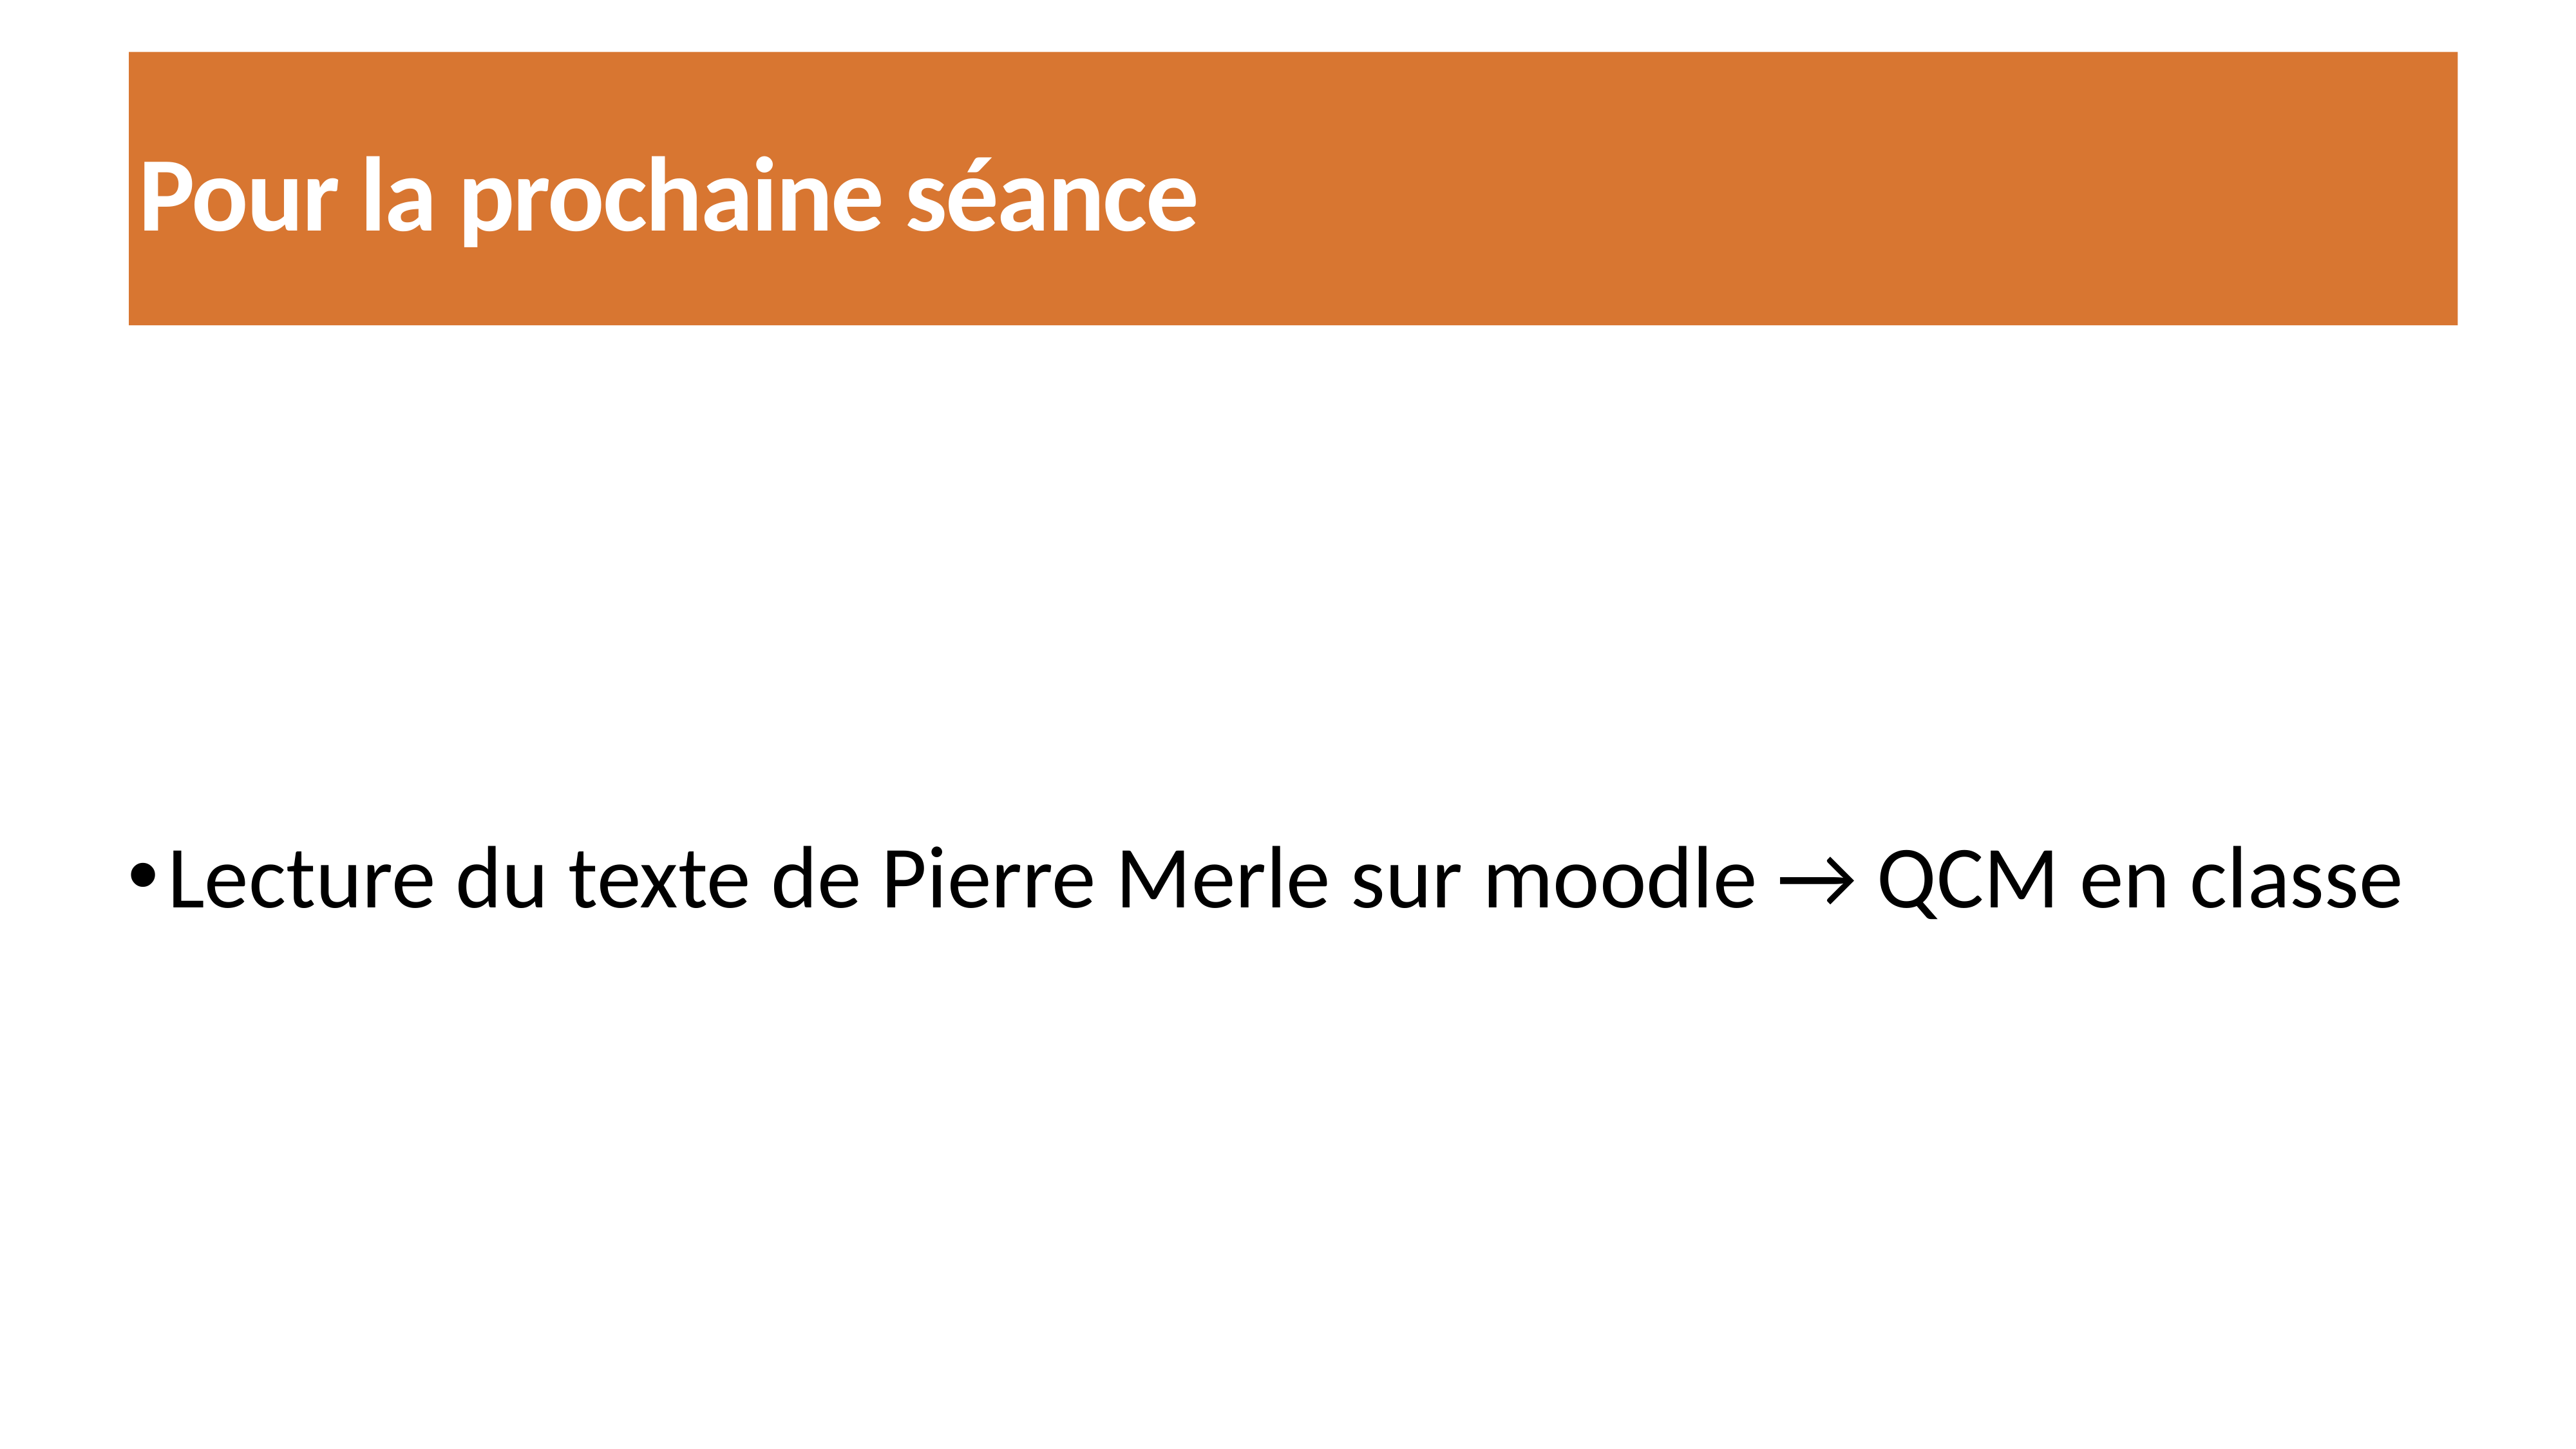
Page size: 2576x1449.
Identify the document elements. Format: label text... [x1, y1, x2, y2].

title Pour la prochaine séance [129, 52, 2458, 326]
list Lecture du texte de Pierre Merle sur moodle → QCM en classe [118, 387, 2468, 1371]
